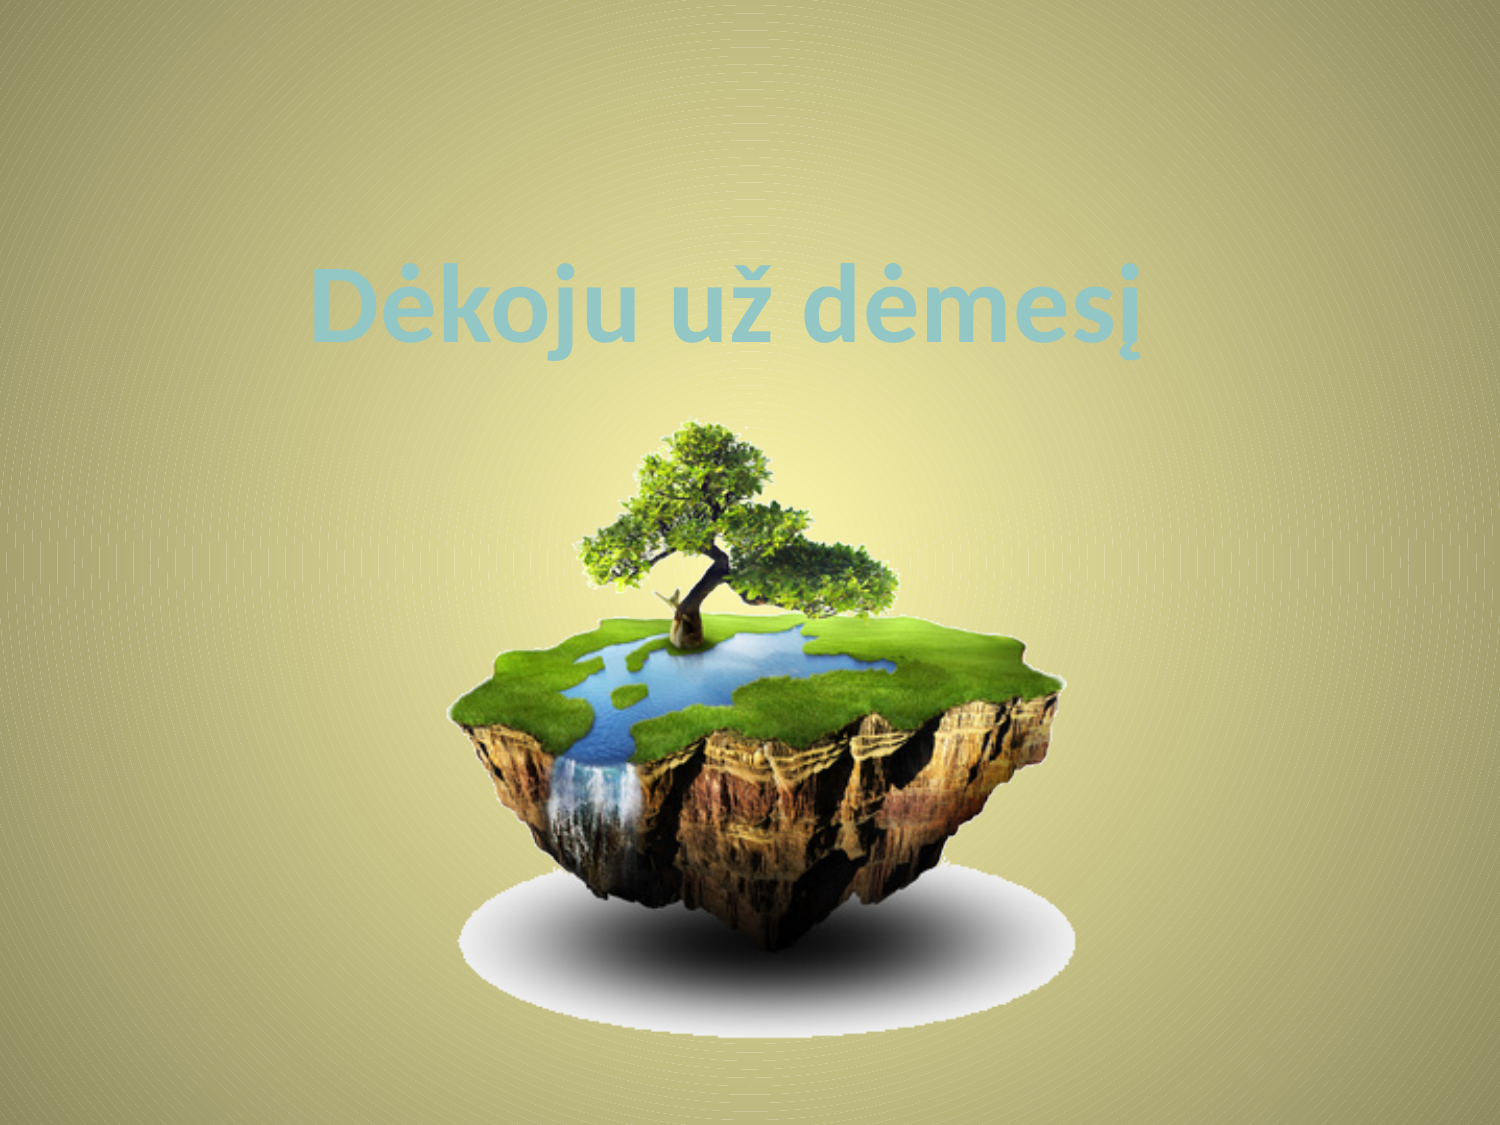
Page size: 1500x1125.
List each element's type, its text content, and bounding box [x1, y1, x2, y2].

text_box Dėkoju už dėmesį [293, 222, 1162, 373]
picture [368, 373, 1134, 1055]
